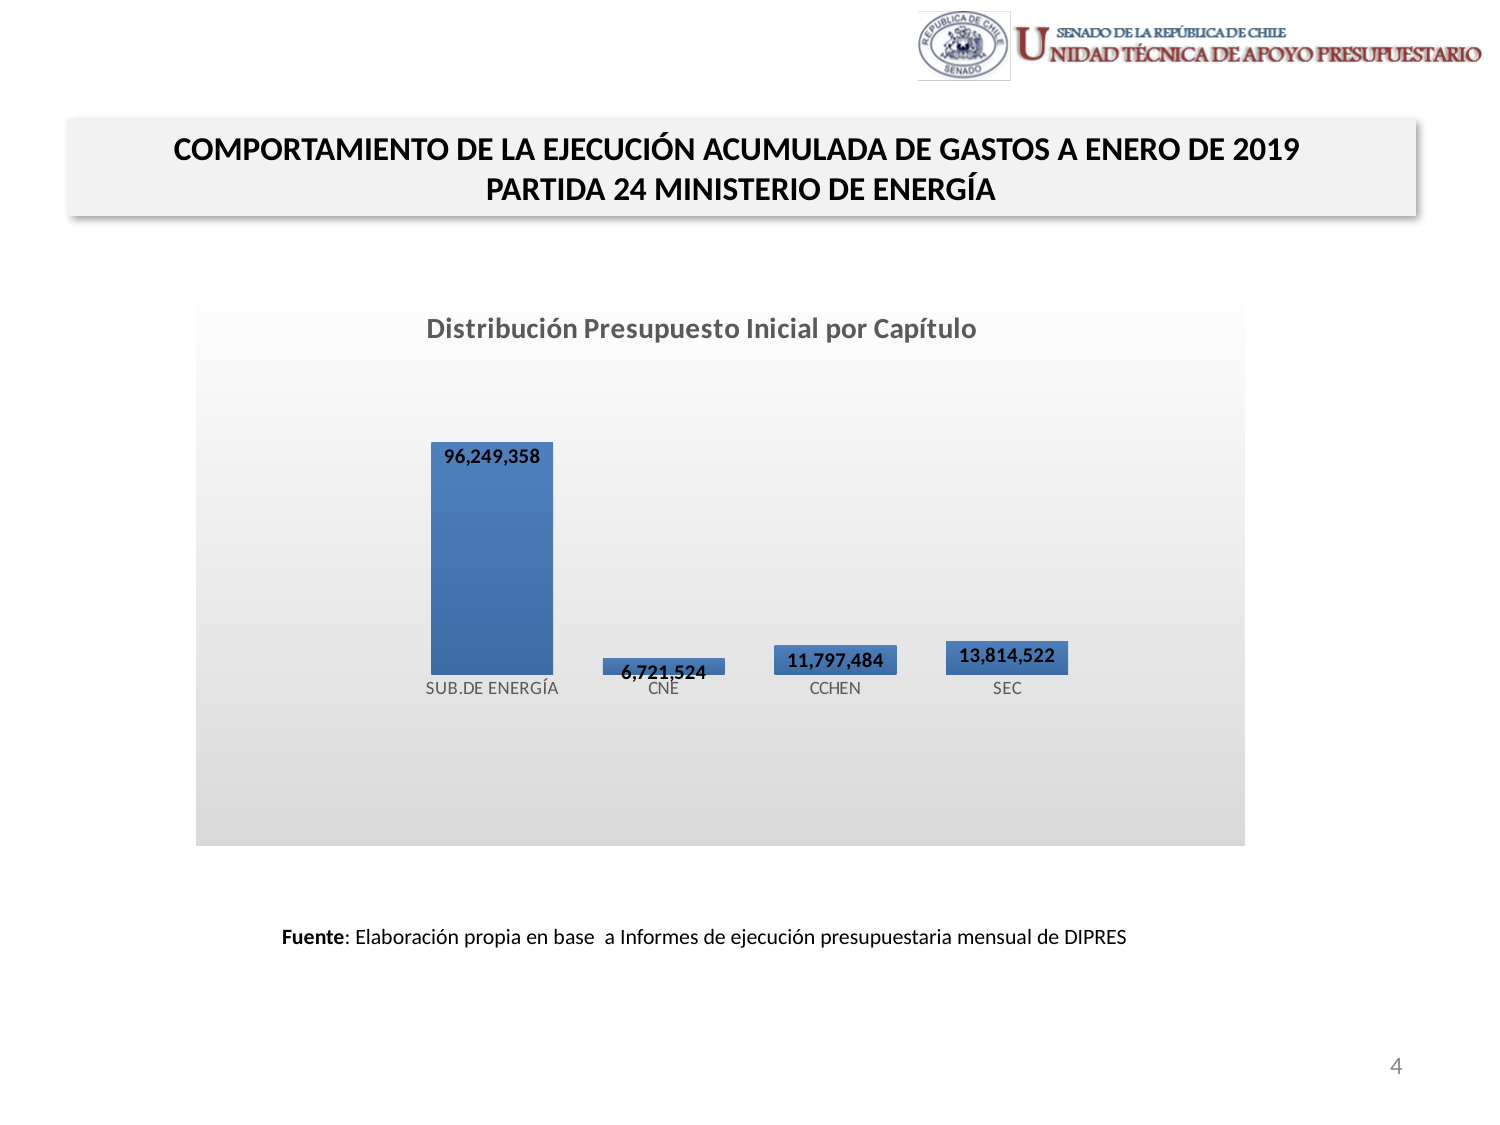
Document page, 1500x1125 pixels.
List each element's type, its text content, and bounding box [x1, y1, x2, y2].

text_box COMPORTAMIENTO DE LA EJECUCIÓN ACUMULADA DE GASTOS A ENERO DE 2019 PARTIDA 24 MINISTERIO DE ENERGÍA [67, 119, 1415, 216]
footer Fuente: Elaboración propia en base a Informes de ejecución presupuestaria mensual de DIPRES [147, 915, 1263, 975]
picture [918, 0, 1497, 114]
chart [194, 278, 1247, 848]
slide_number 4 [1067, 1035, 1418, 1095]
